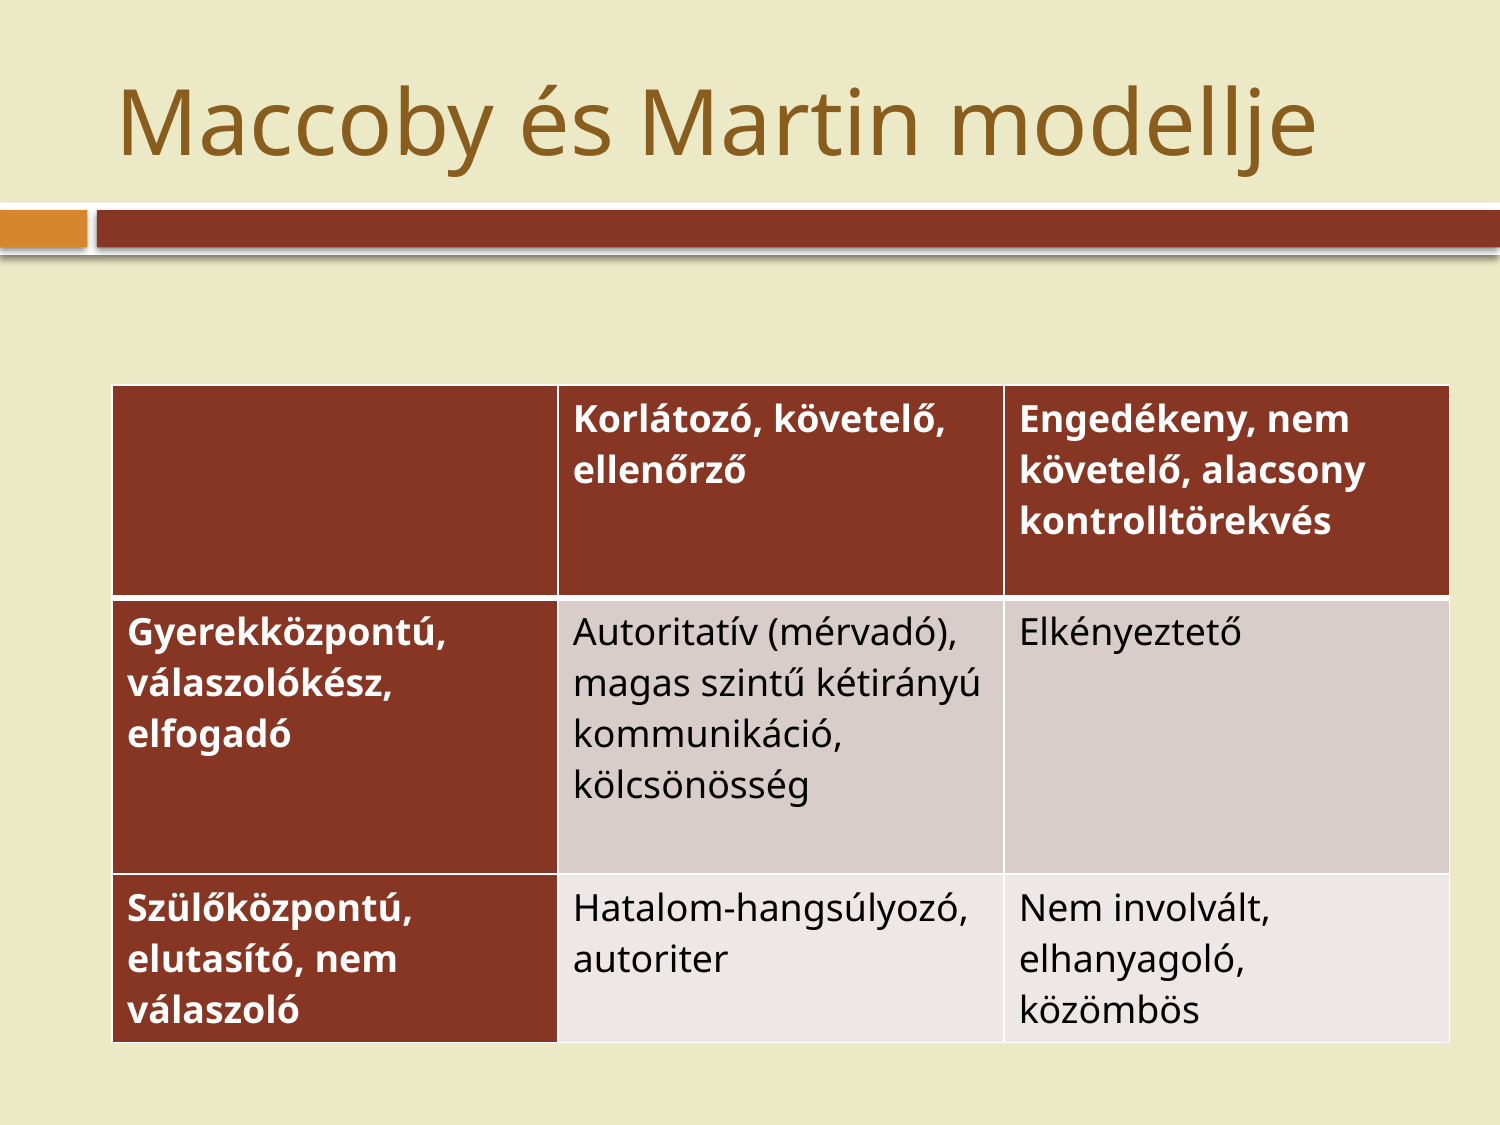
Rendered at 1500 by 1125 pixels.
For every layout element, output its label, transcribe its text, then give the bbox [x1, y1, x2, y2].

table_cell Gyerekközpontú, válaszolókész, elfogadó [113, 601, 557, 873]
title Maccoby és Martin modellje [100, 37, 1438, 200]
table_header Engedékeny, nem követelő, alacsony kontrolltörekvés [1005, 386, 1449, 595]
table_cell Elkényeztető [1005, 601, 1449, 873]
table_cell Autoritatív (mérvadó), magas szintű kétirányú kommunikáció, kölcsönösség [559, 601, 1003, 873]
table_header [113, 386, 557, 595]
table_cell Nem involvált, elhanyagoló, közömbös [1005, 875, 1449, 1042]
table_cell Hatalom-hangsúlyozó, autoriter [559, 875, 1003, 1042]
table_cell Szülőközpontú, elutasító, nem válaszoló [113, 875, 557, 1042]
table_header Korlátozó, követelő, ellenőrző [559, 386, 1003, 595]
